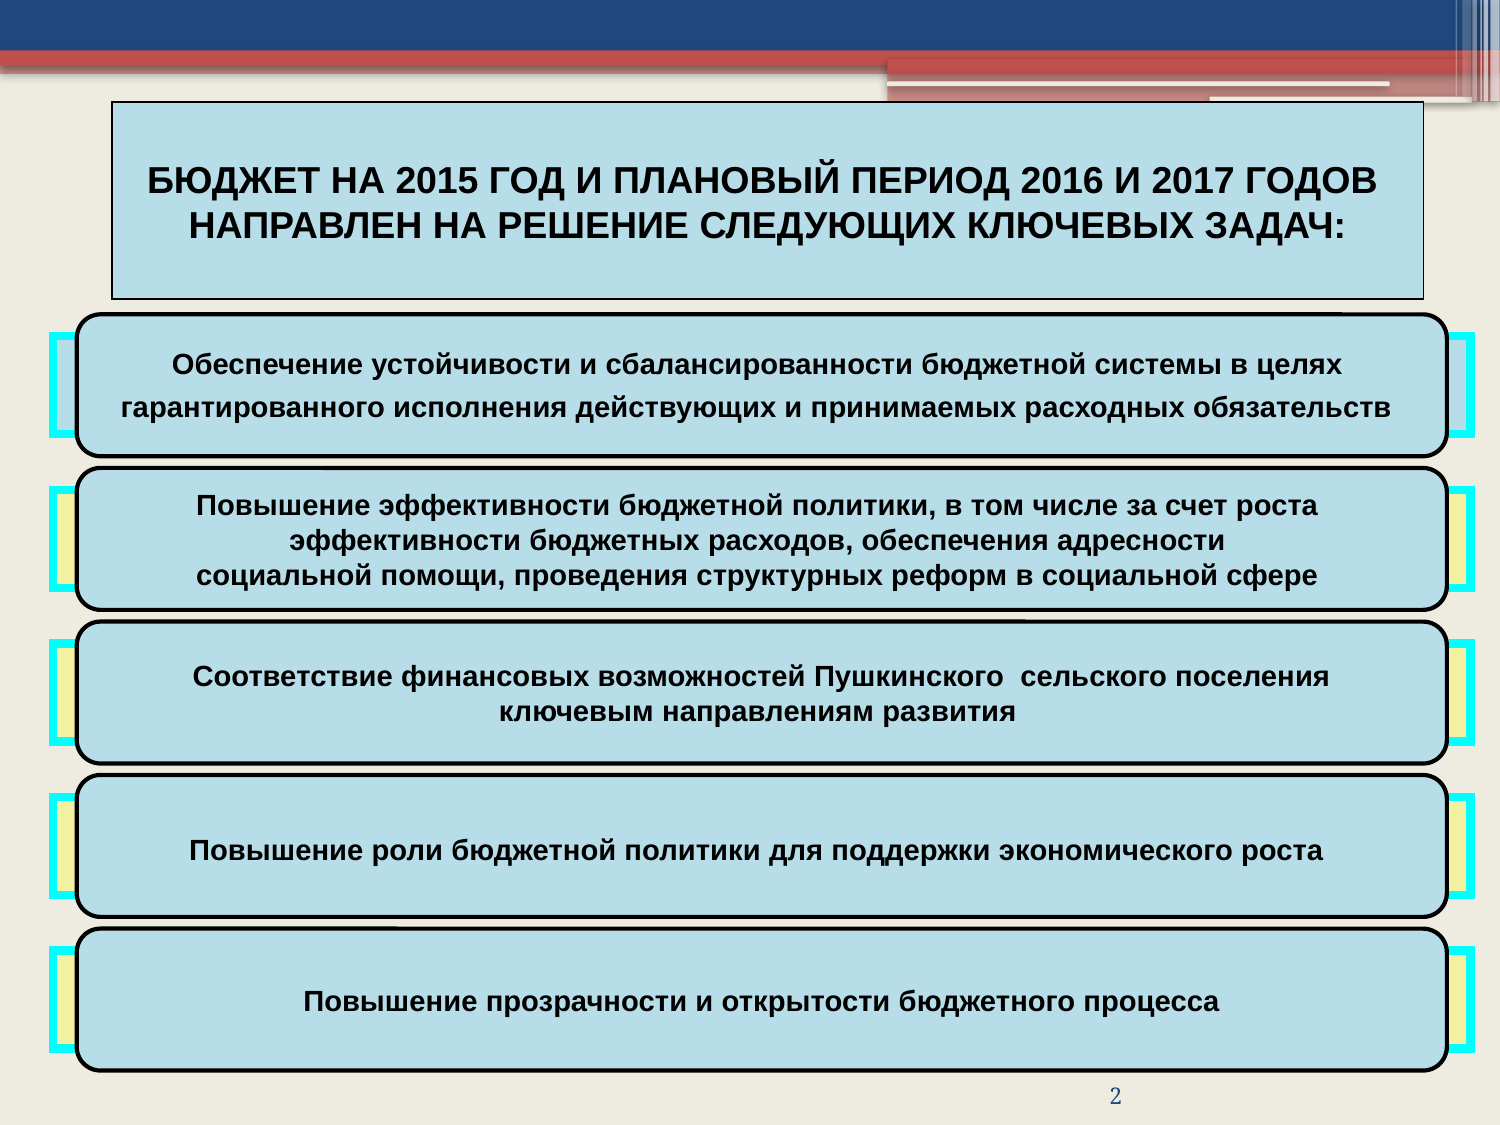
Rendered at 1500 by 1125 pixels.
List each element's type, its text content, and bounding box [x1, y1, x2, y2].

text_box БЮДЖЕТ НА 2015 ГОД И ПЛАНОВЫЙ ПЕРИОД 2016 И 2017 ГОДОВ НАПРАВЛЕН НА РЕШЕНИЕ СЛЕДУЮЩИХ КЛЮЧЕВЫХ ЗАДАЧ: [112, 101, 1424, 300]
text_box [52, 314, 1471, 457]
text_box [52, 621, 1471, 764]
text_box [52, 774, 1471, 918]
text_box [52, 928, 1471, 1071]
slide_number 2 [1025, 1080, 1123, 1113]
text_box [52, 467, 1471, 611]
